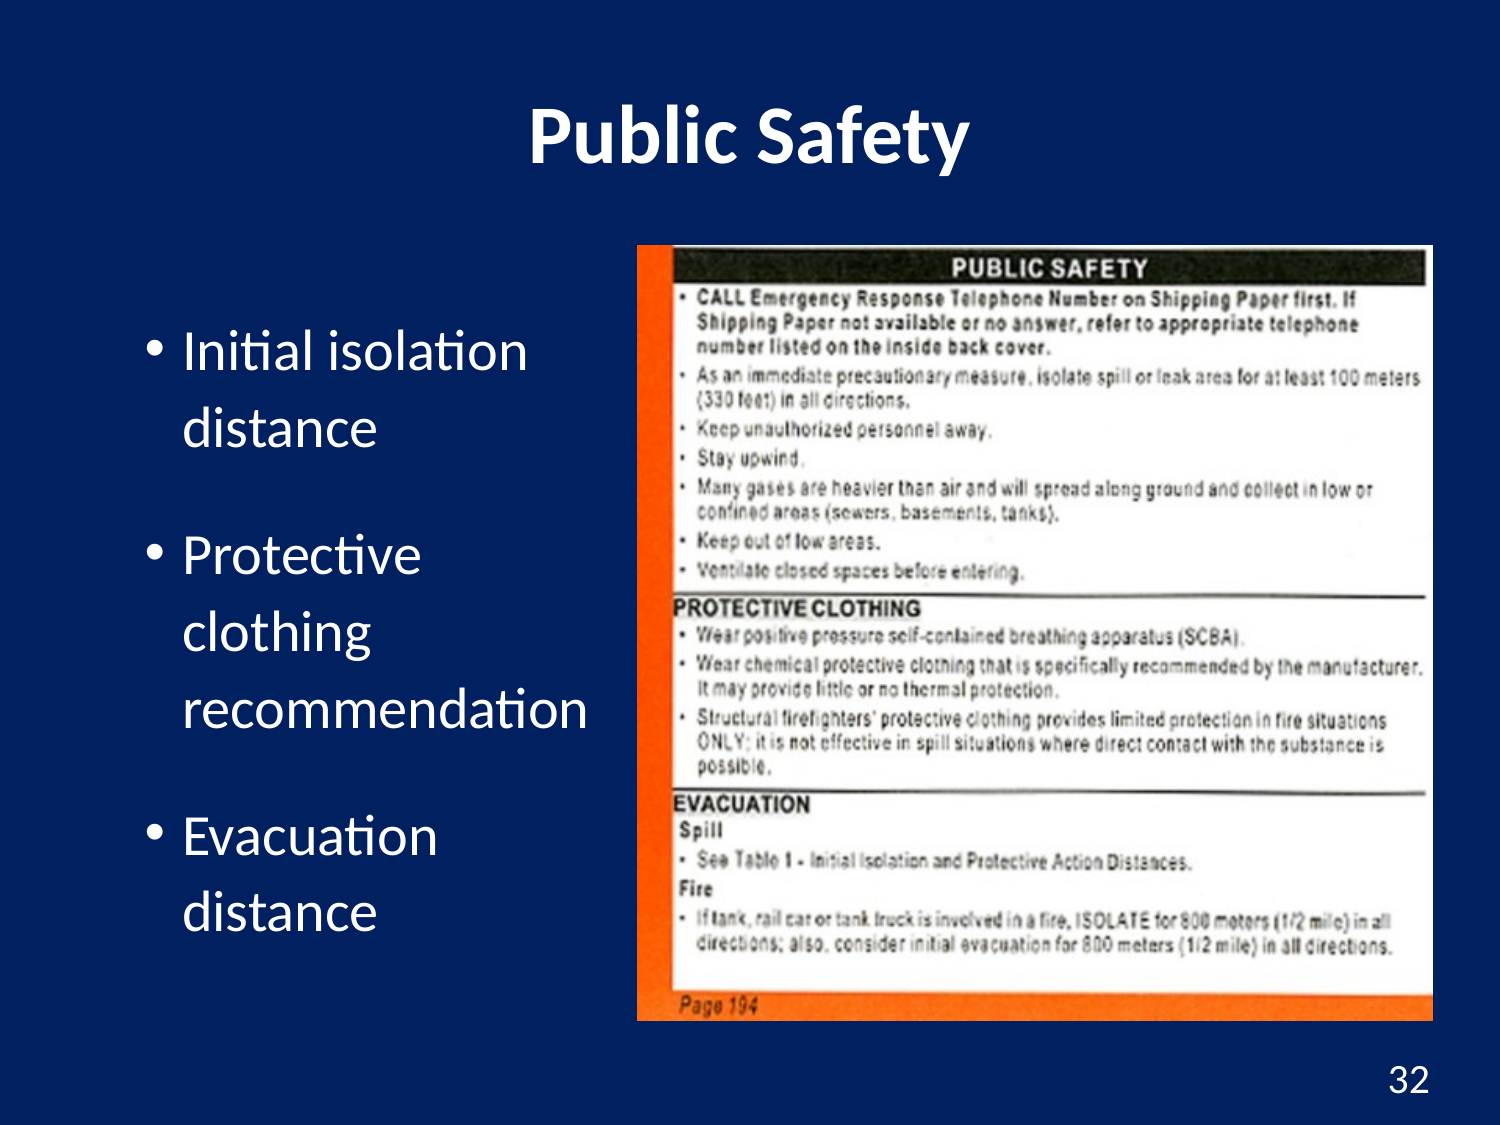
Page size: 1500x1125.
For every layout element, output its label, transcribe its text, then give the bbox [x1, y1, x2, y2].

slide_number 32 [1348, 1047, 1446, 1108]
title Public Safety [103, 36, 1397, 236]
picture [637, 245, 1433, 1021]
list Initial isolation distance Protective clothing recommendation Evacuation distance [54, 235, 614, 1014]
